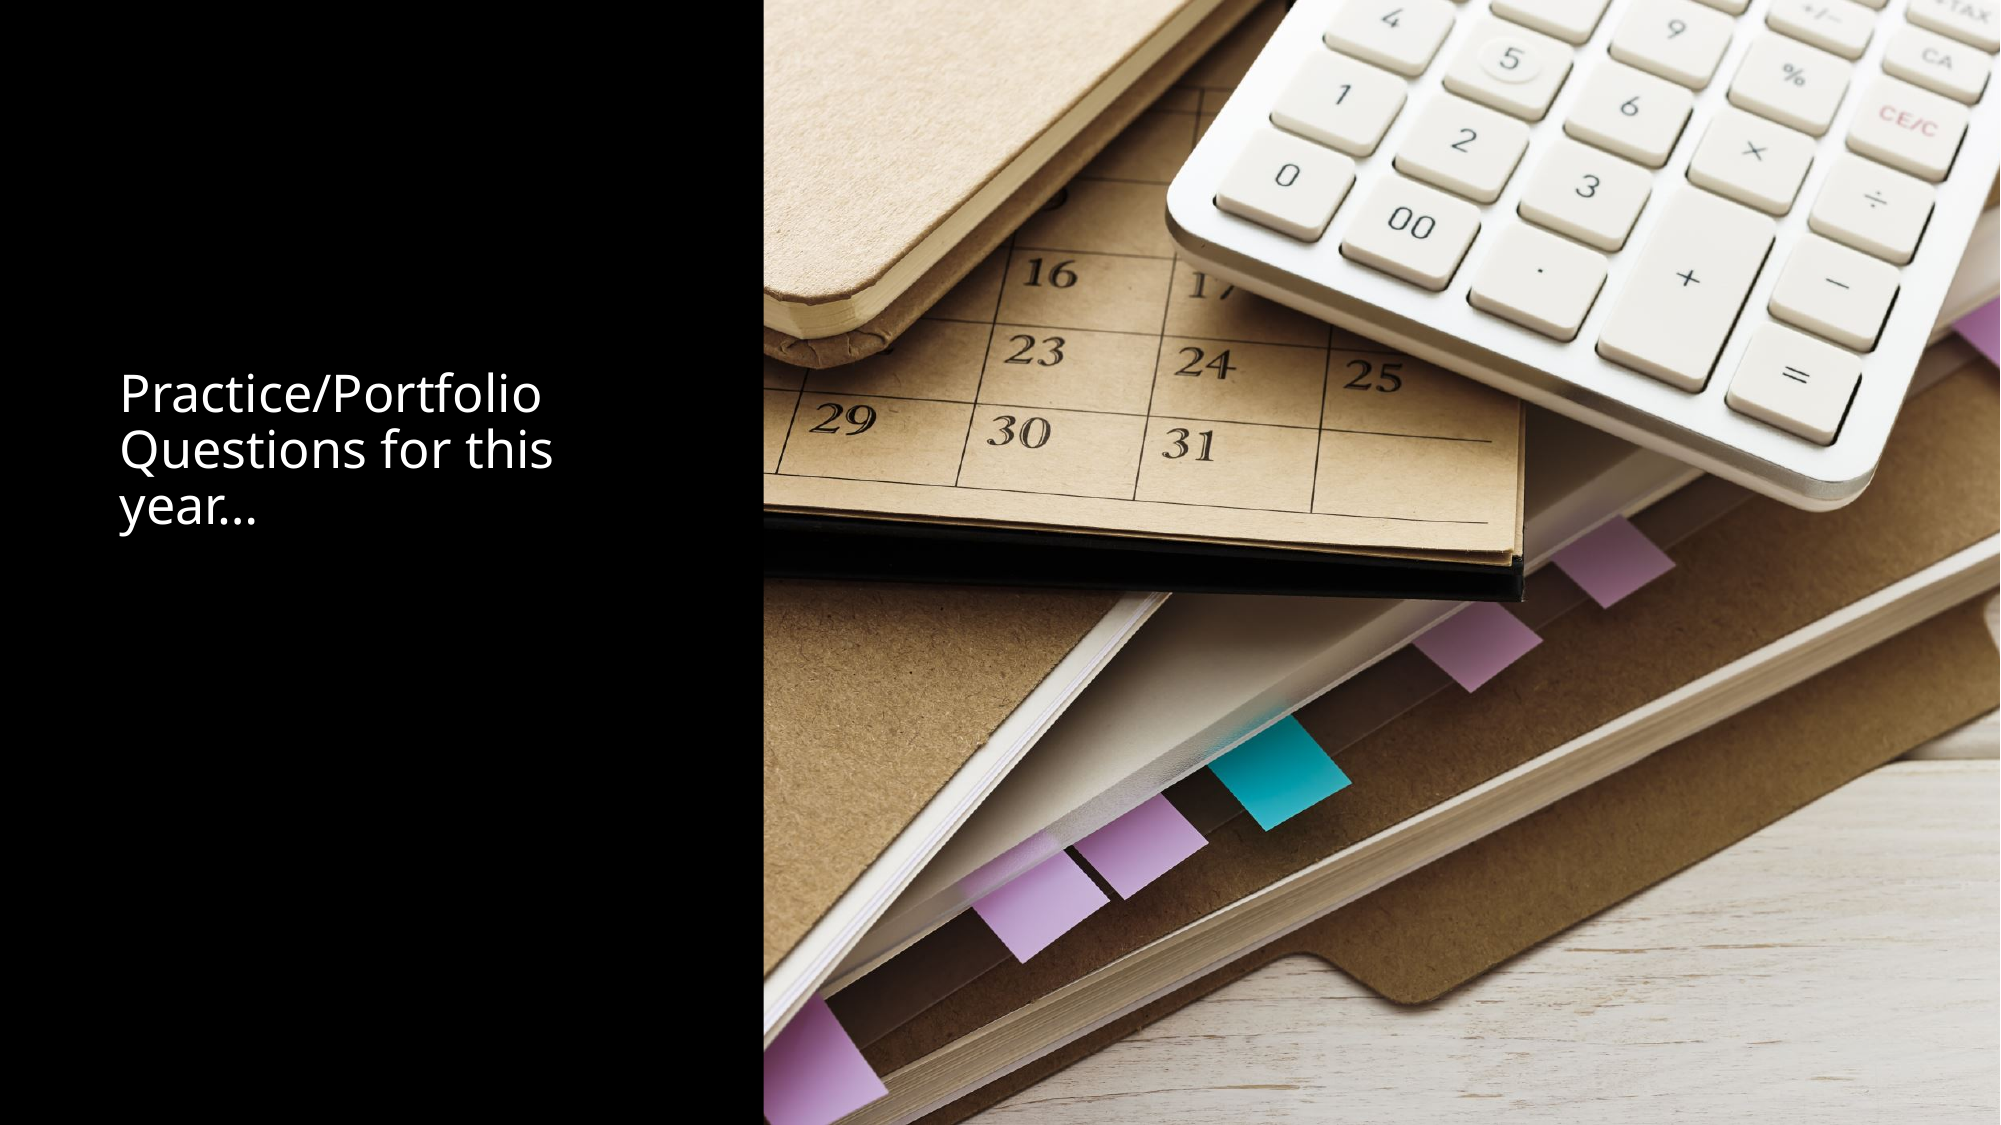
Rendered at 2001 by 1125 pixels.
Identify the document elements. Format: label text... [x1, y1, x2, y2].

picture [763, 0, 2000, 1125]
title Practice/Portfolio Questions for this year… [104, 141, 681, 762]
